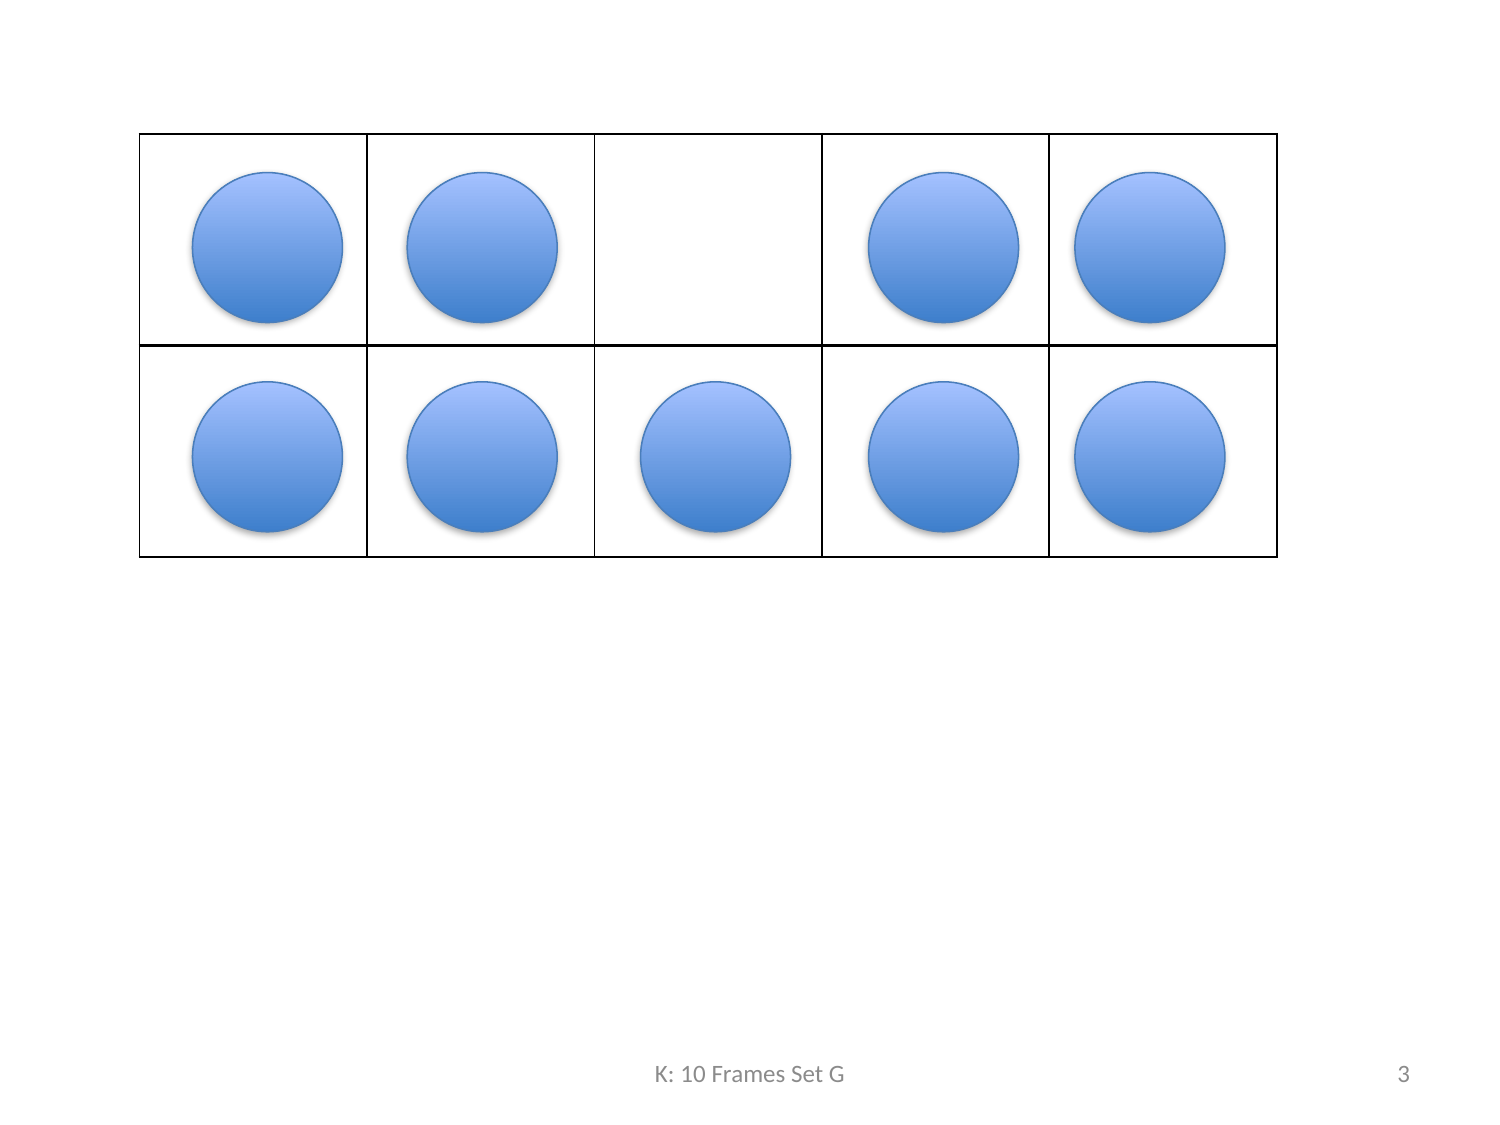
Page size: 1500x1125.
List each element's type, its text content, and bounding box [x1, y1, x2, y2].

text_box [867, 171, 1020, 324]
table_header [595, 135, 821, 344]
table_cell [368, 347, 594, 556]
table_header [140, 135, 366, 344]
text_box [406, 171, 558, 324]
table_header [368, 135, 594, 344]
text_box [191, 171, 344, 324]
table_cell [1050, 347, 1276, 556]
text_box [867, 381, 1020, 533]
text_box [191, 381, 344, 533]
text_box [639, 381, 792, 533]
table_header [1050, 135, 1276, 344]
table_header [823, 135, 1048, 344]
table_cell [595, 347, 821, 556]
table_cell [140, 347, 366, 556]
footer K: 10 Frames Set G [512, 1042, 988, 1103]
table_cell [823, 347, 1048, 556]
text_box [406, 381, 558, 533]
slide_number 3 [1074, 1042, 1425, 1103]
text_box [1074, 171, 1226, 324]
text_box [1074, 381, 1226, 533]
